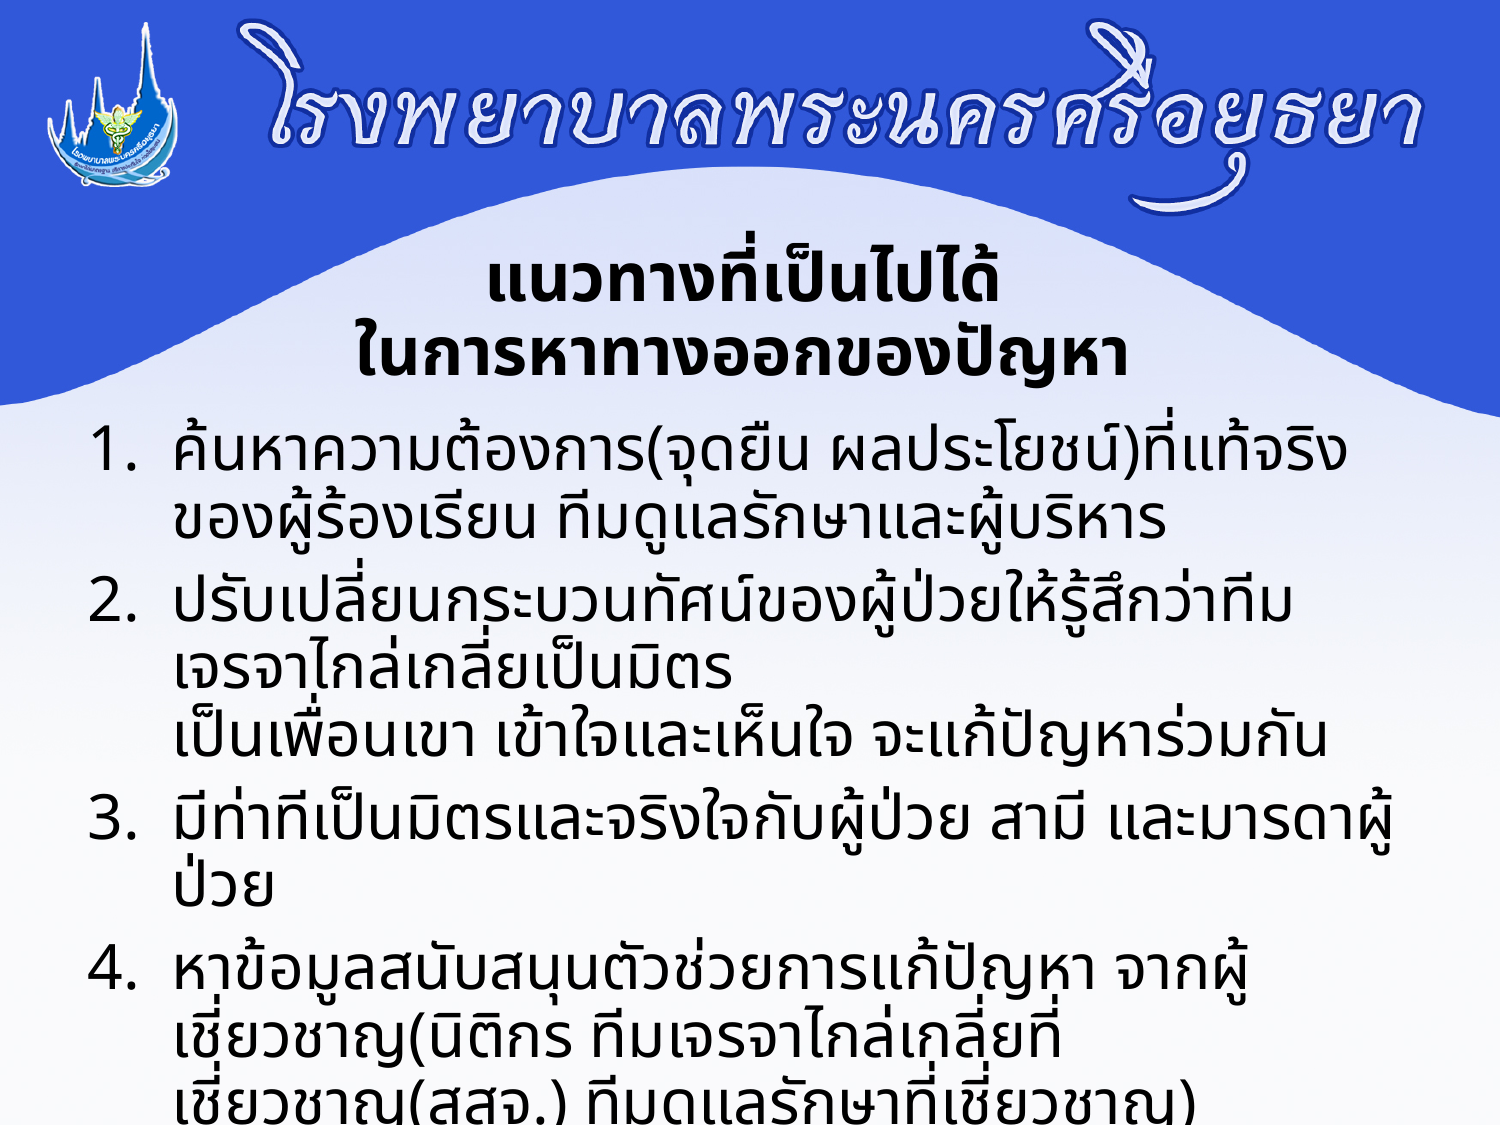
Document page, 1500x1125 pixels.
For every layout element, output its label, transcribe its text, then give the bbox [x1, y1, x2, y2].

list ค้นหาความต้องการ(จุดยืน ผลประโยชน์)ที่แท้จริงของผู้ร้องเรียน ทีมดูแลรักษาและผู้บริหาร ปรับเปลี่ยนกระบวนทัศน์ของผู้ป่วยให้รู้สึกว่าทีมเจรจาไกล่เกลี่ยเป็นมิตร เป็นเพื่อนเขา เข้าใจและเห็นใจ จะแก้ปัญหาร่วมกัน มีท่าทีเป็นมิตรและจริงใจกับผู้ป่วย สามี และมารดาผู้ป่วย หาข้อมูลสนับสนุนตัวช่วยการแก้ปัญหา จากผู้เชี่ยวชาญ(นิติกร ทีมเจรจาไกล่เกลี่ยที่เชี่ยวชาญ(สสจ.) ทีมดูแลรักษาที่เชี่ยวชาญ) ต้อง Proactive เข้าถึงสถานการณ์ เหตุการณ์ เชิงรุก พยายามต่อจิ๊กซอว์ ให้ได้ว่าภาพที่จะให้ win – win  2P safety จะต่อจิ๊กซอว์อย่างไรดี [72, 409, 1419, 1125]
title แนวทางที่เป็นไปได้ ในการหาทางออกของปัญหา [96, 234, 1391, 398]
picture [0, 0, 1500, 1125]
